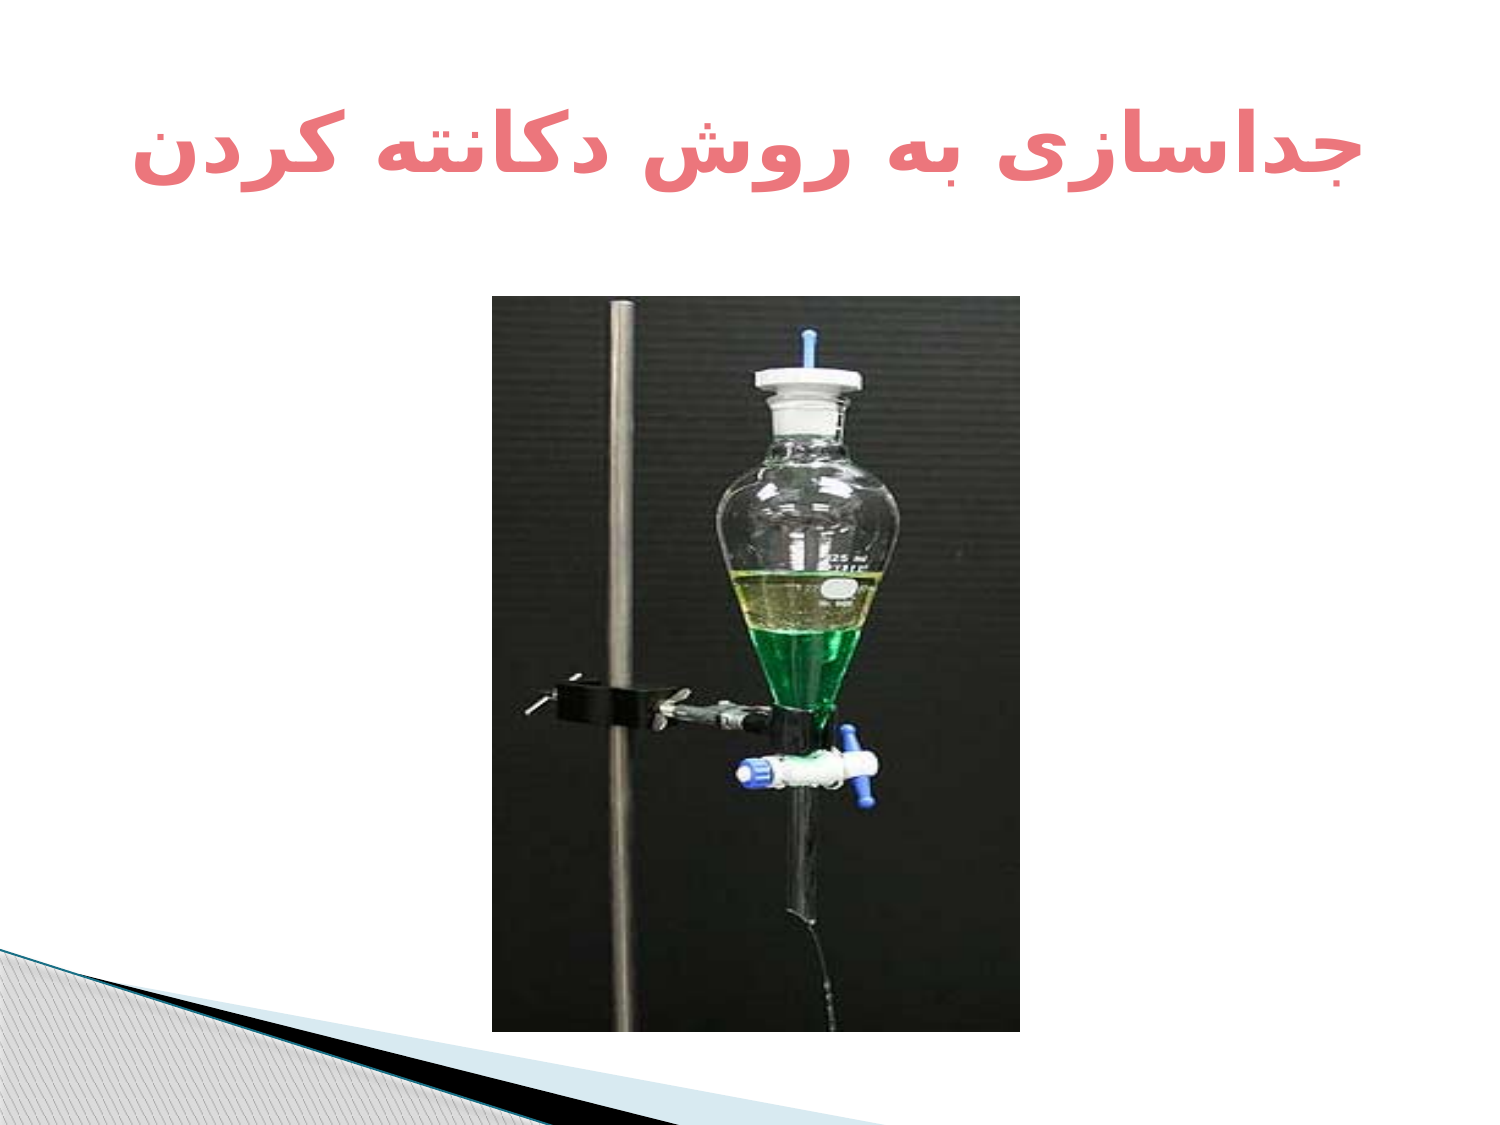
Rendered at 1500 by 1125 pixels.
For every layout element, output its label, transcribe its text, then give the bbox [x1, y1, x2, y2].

title جداسازی به روش دکانته کردن [75, 45, 1425, 233]
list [491, 295, 1020, 1032]
